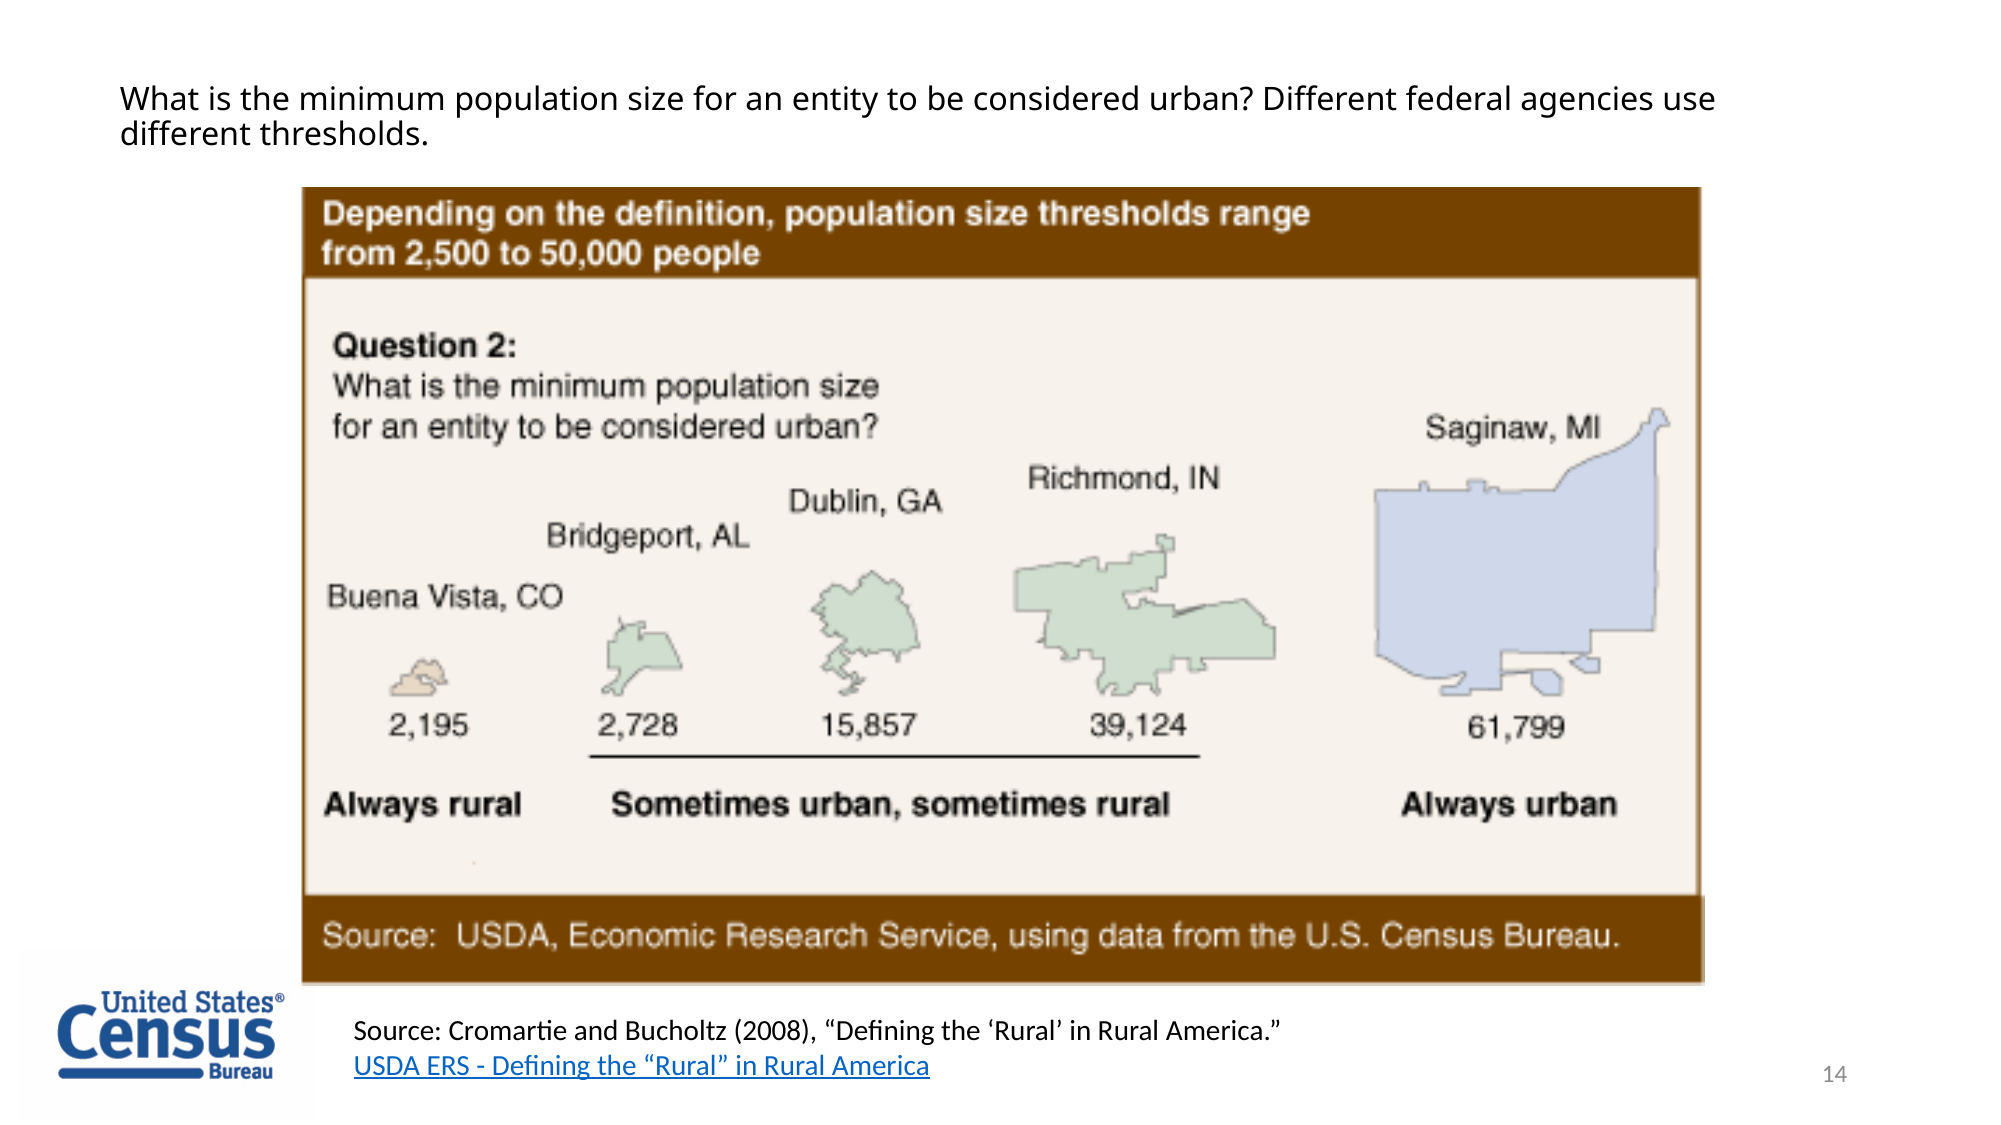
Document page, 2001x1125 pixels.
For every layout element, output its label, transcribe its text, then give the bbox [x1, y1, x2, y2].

text_box Source: Cromartie and Bucholtz (2008), “Defining the ‘Rural’ in Rural America.” USDA ERS - Defining the “Rural” in Rural America [338, 1003, 1304, 1089]
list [299, 187, 1705, 986]
slide_number 14 [1412, 1042, 1863, 1103]
picture [18, 950, 316, 1120]
title What is the minimum population size for an entity to be considered urban? Different federal agencies use different thresholds. [104, 75, 1805, 200]
